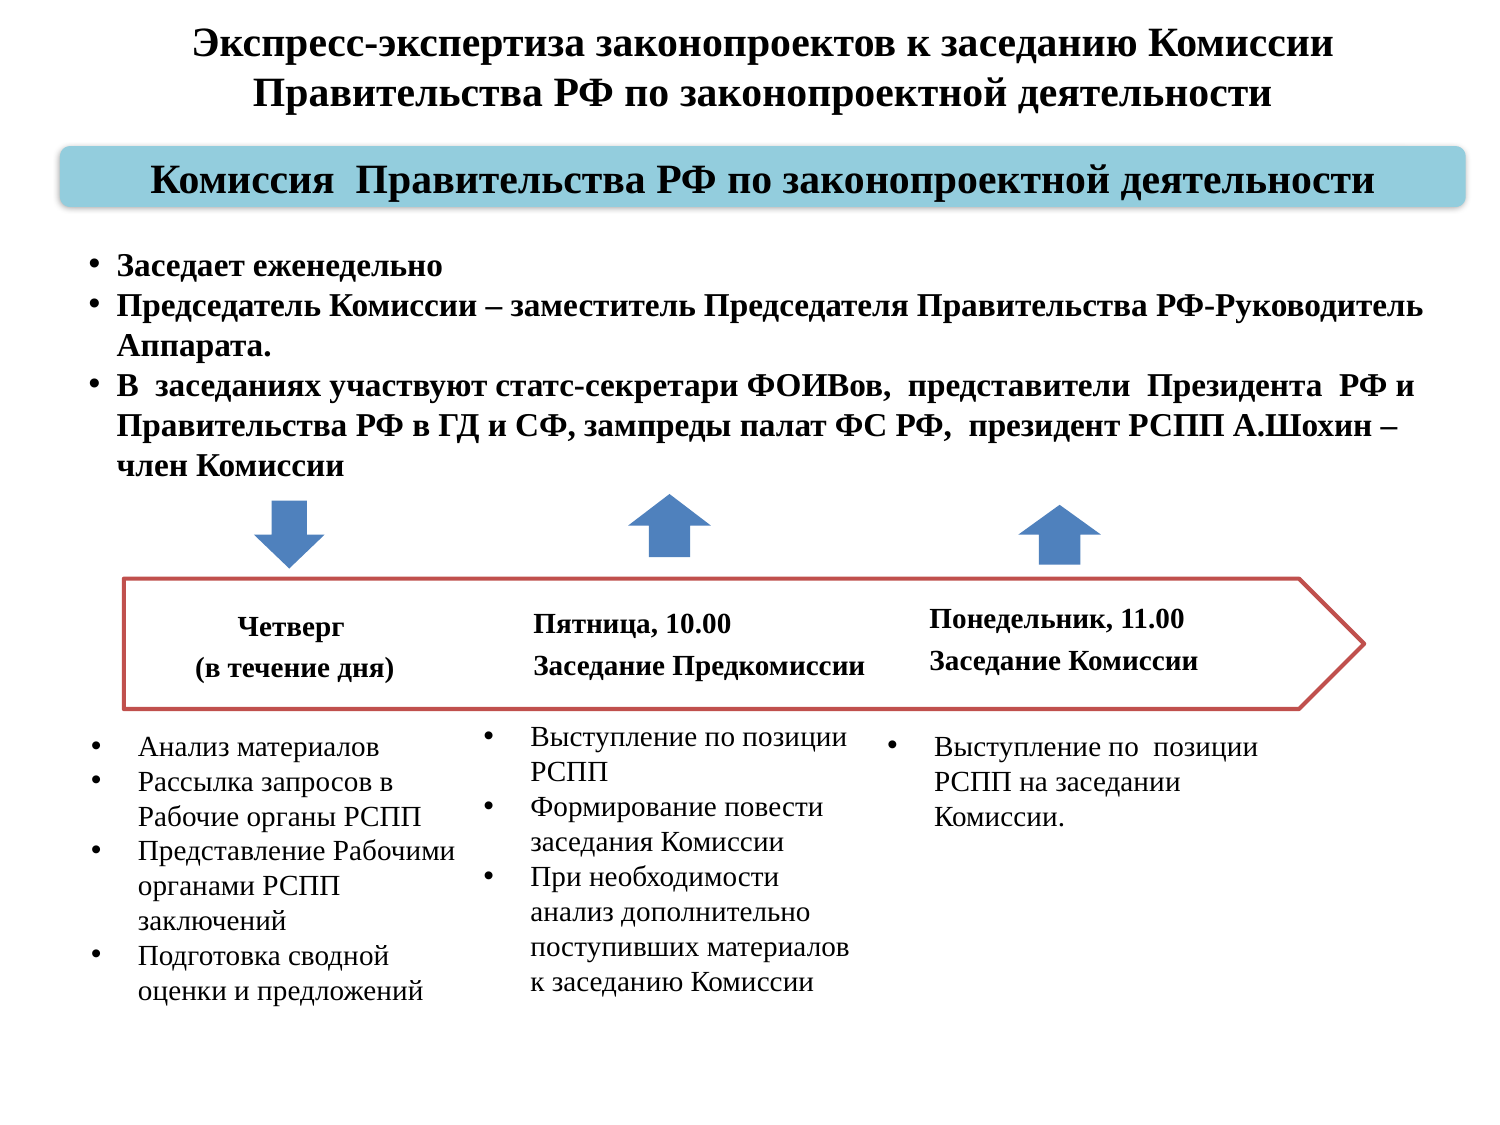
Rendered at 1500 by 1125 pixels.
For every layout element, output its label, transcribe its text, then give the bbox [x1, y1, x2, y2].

text_box Представление Рабочими органами РСПП заключений Подготовка сводной оценки и предложений [74, 822, 480, 1050]
text_box Выступление по позиции РСПП на заседании Комиссии. [872, 747, 1276, 864]
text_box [528, 447, 878, 713]
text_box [79, 494, 449, 711]
text_box [454, 576, 523, 712]
title Экспресс-экспертиза законопроектов к заседанию Комиссии Правительства РФ по законопроектной деятельности [87, 0, 1438, 130]
text_box [1316, 592, 1367, 695]
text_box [875, 452, 1312, 741]
text_box Заседает еженедельно Председатель Комиссии – заместитель Председателя Правительства РФ-Руководитель Аппарата. В заседаниях участвуют статс-секретари ФОИВов, представители Президента РФ и Правительства РФ в ГД и СФ, зампреды палат ФС РФ, президент РСПП А.Шохин – член Комиссии [73, 235, 1476, 491]
text_box Комиссия Правительства РФ по законопроектной деятельности [59, 145, 1467, 208]
text_box Анализ материалов Рассылка запросов в Рабочие органы РСПП [76, 720, 467, 822]
text_box Выступление по позиции РСПП Формирование повести заседания Комиссии При необходимости анализ дополнительно поступивших материалов к заседанию Комиссии [467, 708, 872, 936]
